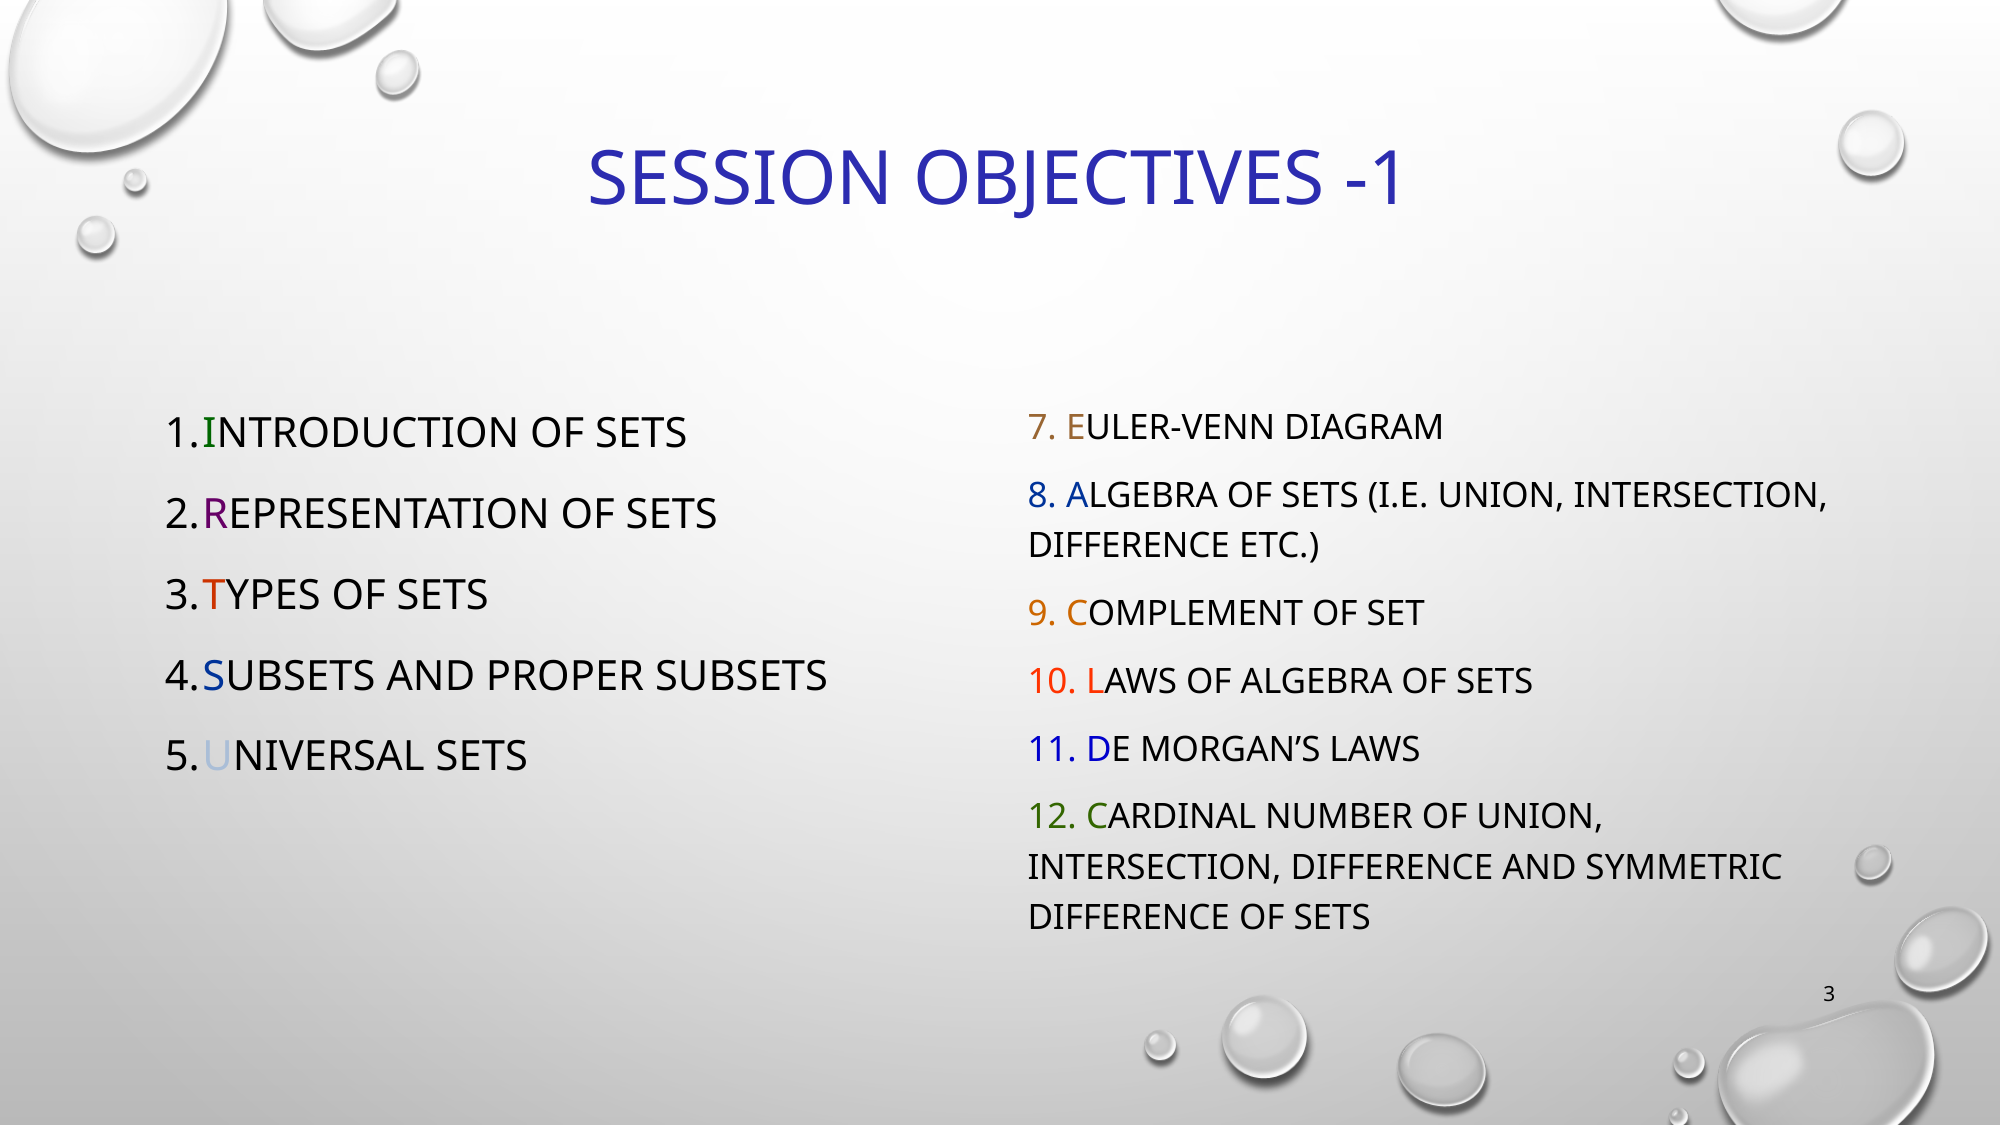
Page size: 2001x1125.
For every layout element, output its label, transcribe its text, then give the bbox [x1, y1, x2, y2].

picture [0, 0, 2000, 1125]
slide_number 3 [1724, 965, 1851, 1025]
list Introduction of sets Representation of sets Types of sets Subsets and proper subsets Universal sets [149, 388, 988, 950]
text_box [324, 149, 1613, 216]
list 7. Euler-Venn diagram 8. Algebra of sets (i.e. union, intersection, difference etc.) 9. Complement of set 10. Laws of algebra of sets 11. De Morgan’s laws 12. Cardinal number of union, intersection, difference and symmetric difference of sets [1012, 388, 1850, 950]
title Session Objectives -1 [149, 101, 1851, 260]
